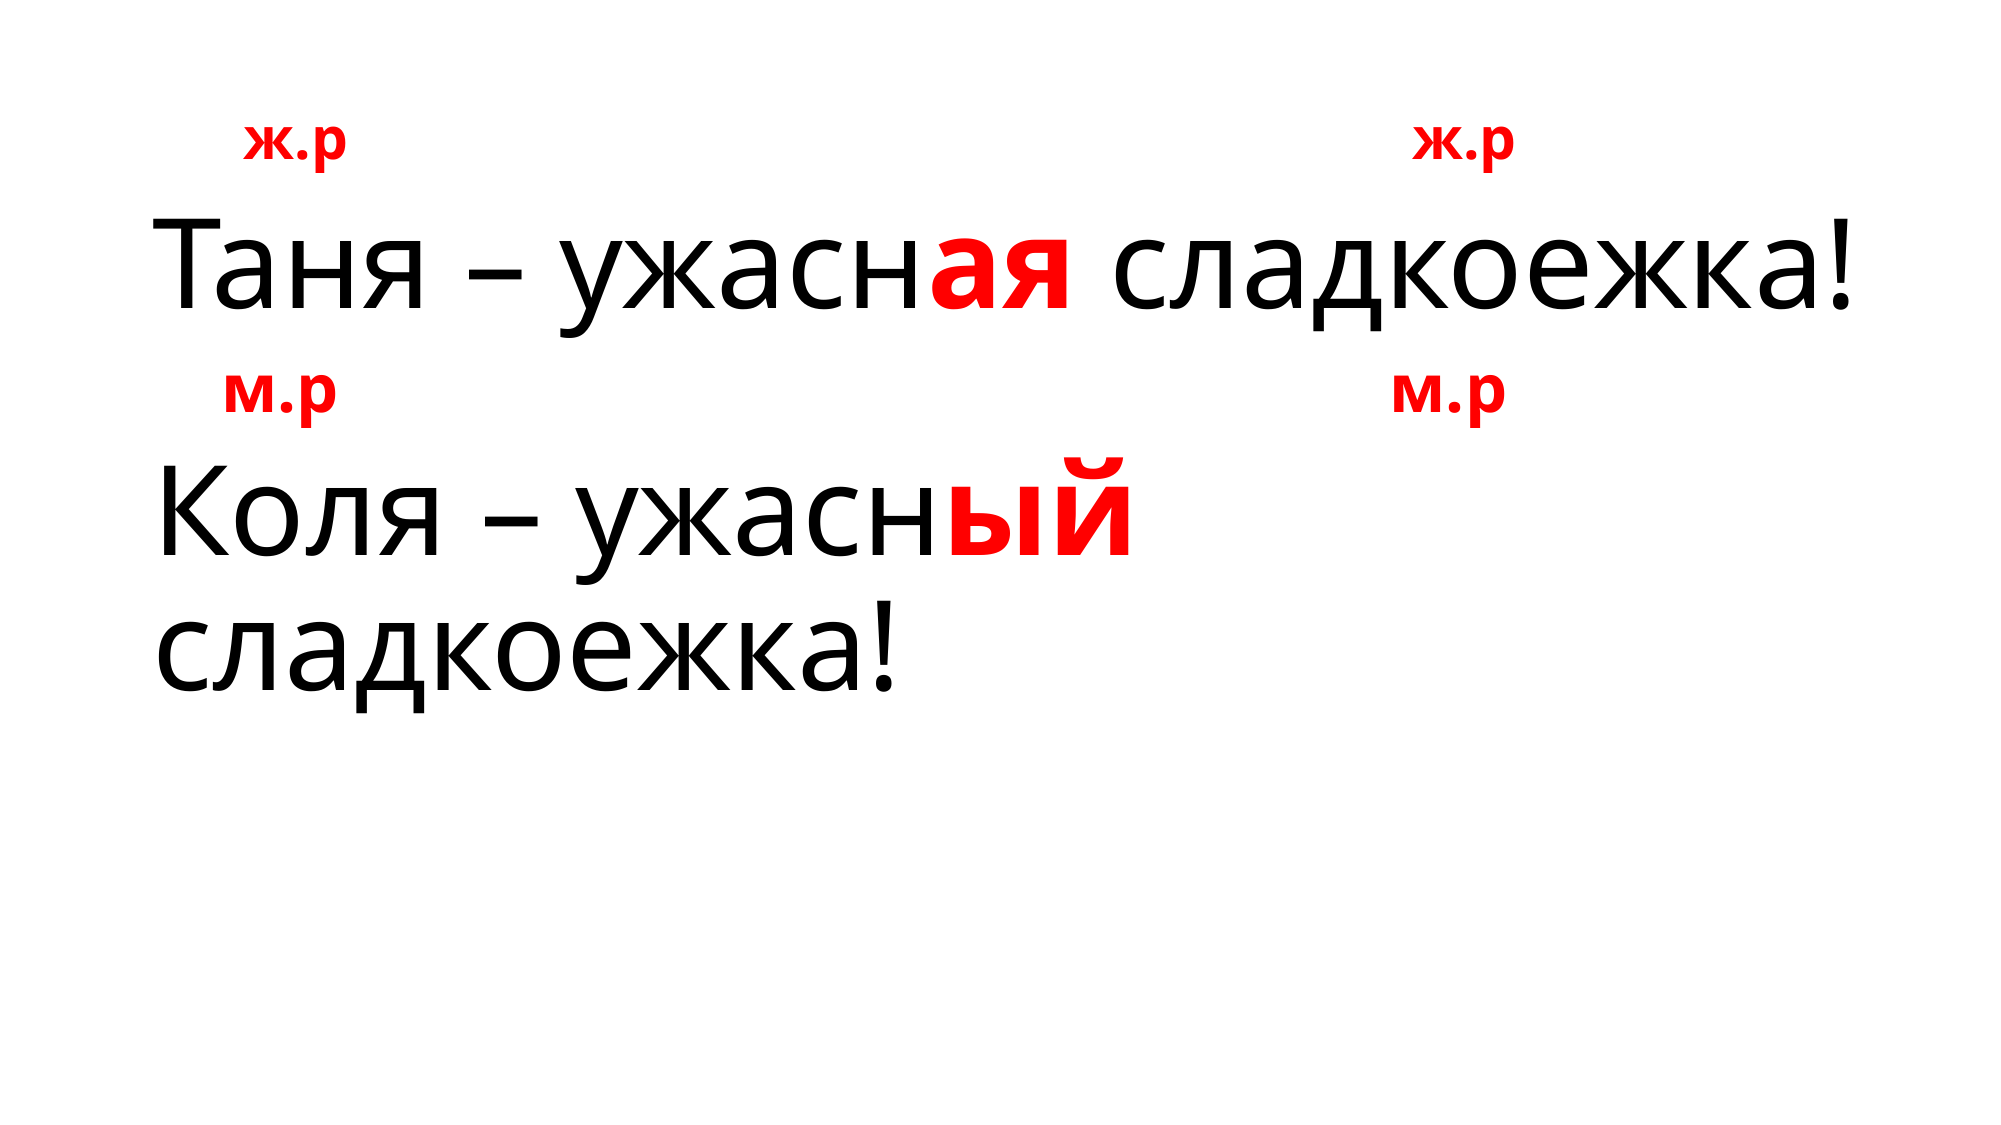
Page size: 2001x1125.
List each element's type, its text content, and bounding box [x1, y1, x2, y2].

list ж.р ж.р Таня – ужасная сладкоежка! м.р м.р Коля – ужасный сладкоежка! [137, 94, 1921, 1014]
